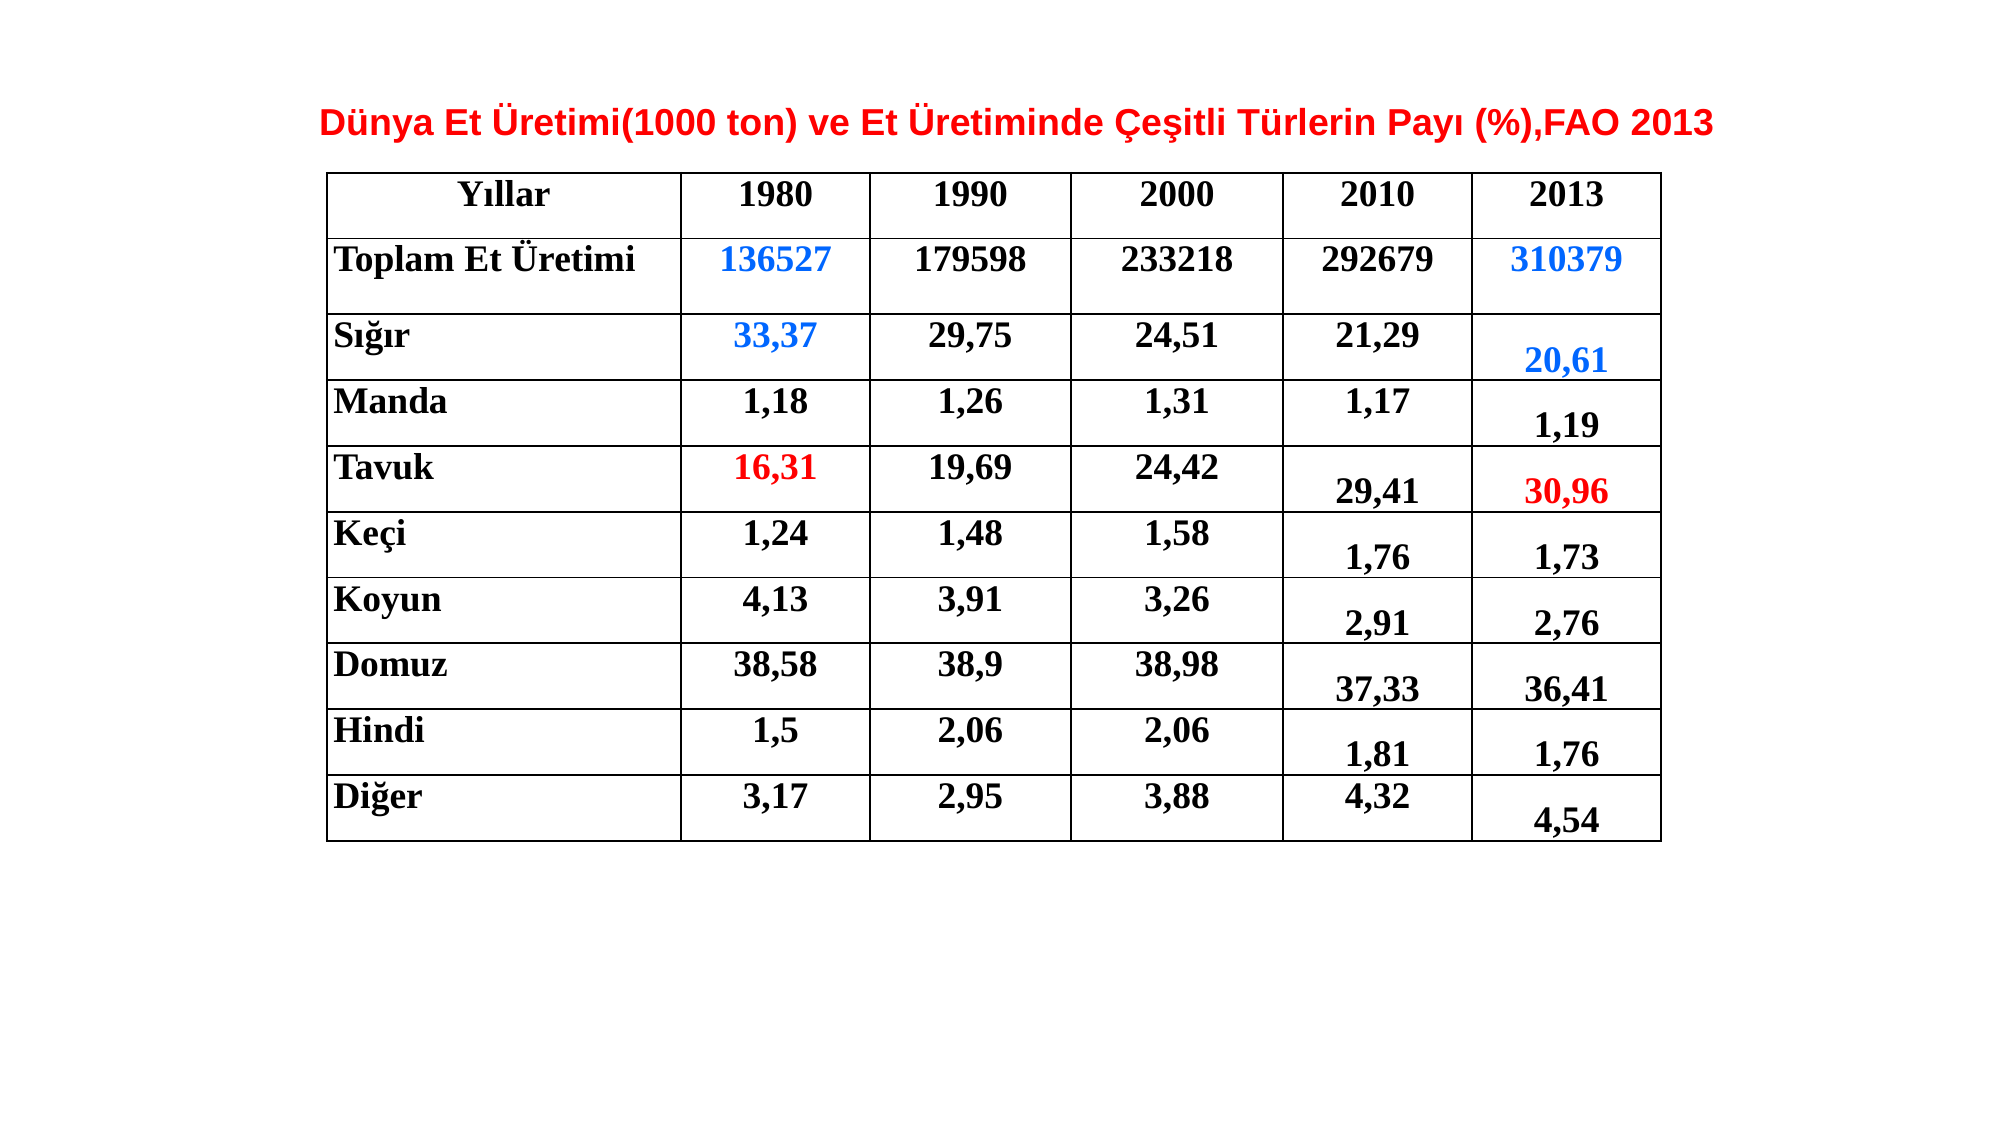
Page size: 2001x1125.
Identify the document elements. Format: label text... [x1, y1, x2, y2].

table_cell 310379 [1473, 239, 1660, 313]
table_cell 4,54 [1473, 776, 1660, 840]
table_cell 1,5 [682, 710, 869, 774]
table_cell 4,32 [1284, 776, 1471, 840]
table_header 2010 [1284, 174, 1471, 238]
table_cell 30,96 [1473, 447, 1660, 511]
table_cell 38,9 [871, 644, 1070, 708]
table_cell 3,17 [682, 776, 869, 840]
table_cell 24,42 [1072, 447, 1282, 511]
table_cell 2,95 [871, 776, 1070, 840]
table_cell Diğer [328, 776, 680, 840]
table_cell Domuz [328, 644, 680, 708]
table_cell Manda [328, 381, 680, 445]
table_cell 1,17 [1284, 381, 1471, 445]
text_box Dünya Et Üretimi(1000 ton) ve Et Üretiminde Çeşitli Türlerin Payı (%),FAO 2013 [279, 90, 1755, 150]
table_header 1990 [871, 174, 1070, 238]
table_cell 29,41 [1284, 447, 1471, 511]
table_cell Toplam Et Üretimi [328, 239, 680, 313]
table_cell Sığır [328, 315, 680, 379]
table_cell Keçi [328, 513, 680, 577]
table_cell 1,24 [682, 513, 869, 577]
table_cell 38,58 [682, 644, 869, 708]
table_cell 2,76 [1473, 578, 1660, 642]
table_cell 1,76 [1284, 513, 1471, 577]
table_cell 3,91 [871, 578, 1070, 642]
table_cell 29,75 [871, 315, 1070, 379]
table_cell 37,33 [1284, 644, 1471, 708]
table_header 1980 [682, 174, 869, 238]
table_cell 179598 [871, 239, 1070, 313]
table_cell 1,73 [1473, 513, 1660, 577]
table_cell 3,26 [1072, 578, 1282, 642]
table_cell 1,31 [1072, 381, 1282, 445]
table_cell Hindi [328, 710, 680, 774]
table_header 2000 [1072, 174, 1282, 238]
table_cell 21,29 [1284, 315, 1471, 379]
table_cell 1,26 [871, 381, 1070, 445]
table_header Yıllar [328, 174, 680, 238]
table_cell 2,06 [1072, 710, 1282, 774]
table_cell 292679 [1284, 239, 1471, 313]
table_cell Koyun [328, 578, 680, 642]
table_cell 33,37 [682, 315, 869, 379]
table_cell 3,88 [1072, 776, 1282, 840]
table_cell 1,76 [1473, 710, 1660, 774]
table_cell 1,19 [1473, 381, 1660, 445]
table_cell 136527 [682, 239, 869, 313]
table_cell 1,58 [1072, 513, 1282, 577]
table_cell 20,61 [1473, 315, 1660, 379]
table_cell 1,48 [871, 513, 1070, 577]
table_cell 36,41 [1473, 644, 1660, 708]
table_header 2013 [1473, 174, 1660, 238]
table_cell 2,06 [871, 710, 1070, 774]
table_cell 2,91 [1284, 578, 1471, 642]
table_cell Tavuk [328, 447, 680, 511]
table_cell 1,81 [1284, 710, 1471, 774]
table_cell 4,13 [682, 578, 869, 642]
table_cell 16,31 [682, 447, 869, 511]
table_cell 38,98 [1072, 644, 1282, 708]
table_cell 24,51 [1072, 315, 1282, 379]
table_cell 233218 [1072, 239, 1282, 313]
table_cell 1,18 [682, 381, 869, 445]
table_cell 19,69 [871, 447, 1070, 511]
